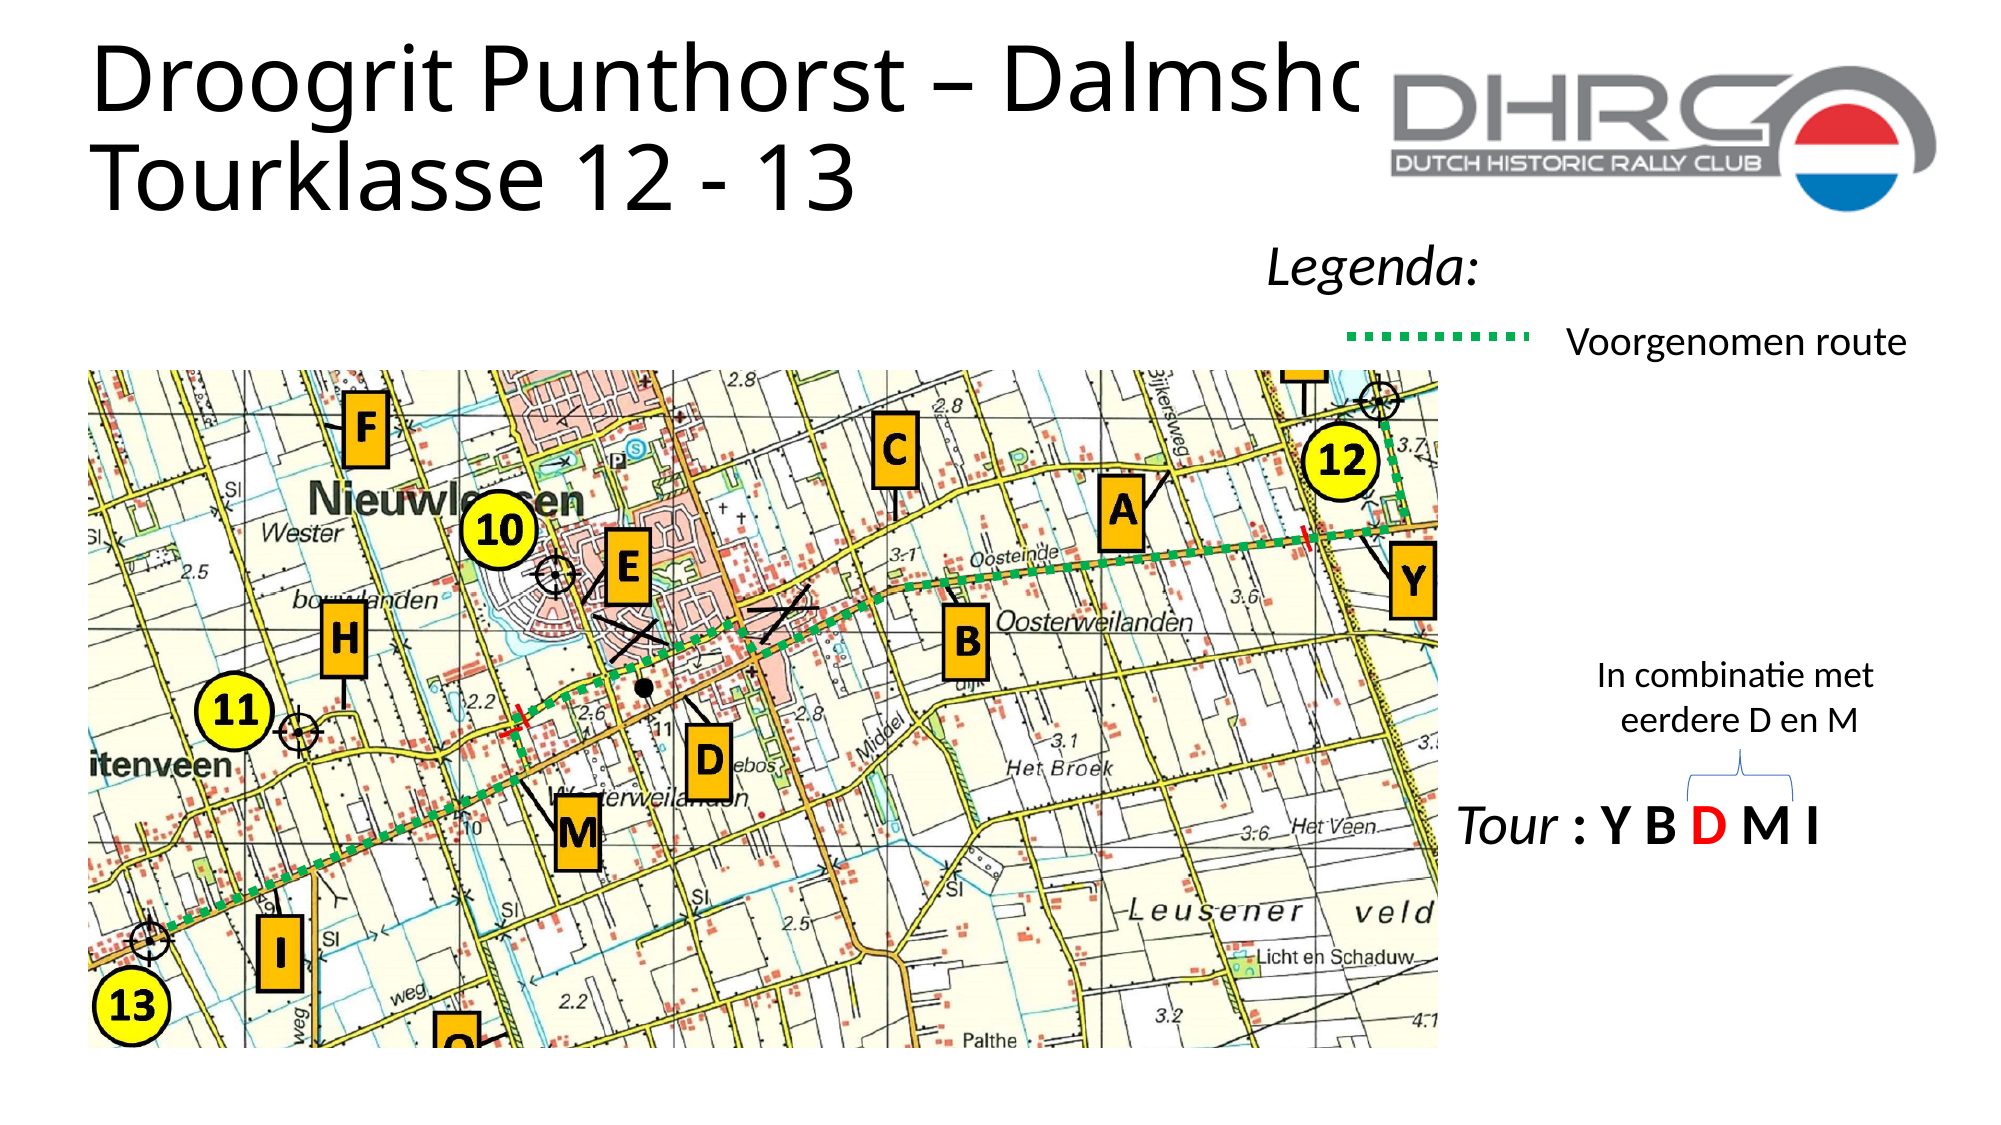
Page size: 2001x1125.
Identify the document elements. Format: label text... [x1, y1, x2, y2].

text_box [737, 622, 754, 652]
text_box Legenda: Voorgenomen route [1251, 219, 2000, 555]
picture [88, 370, 1438, 1048]
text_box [904, 528, 1396, 588]
text_box In combinatie met eerdere D en M [1582, 643, 1898, 748]
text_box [513, 621, 737, 720]
picture [1359, 38, 1968, 241]
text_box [762, 597, 882, 655]
text_box [1686, 749, 1794, 802]
text_box Tour : Y B D M I [1440, 778, 2000, 864]
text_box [1384, 421, 1406, 519]
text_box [513, 731, 528, 767]
title Droogrit Punthorst – Dalmsholte Tourklasse 12 - 13 [74, 22, 1800, 241]
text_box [167, 775, 528, 928]
